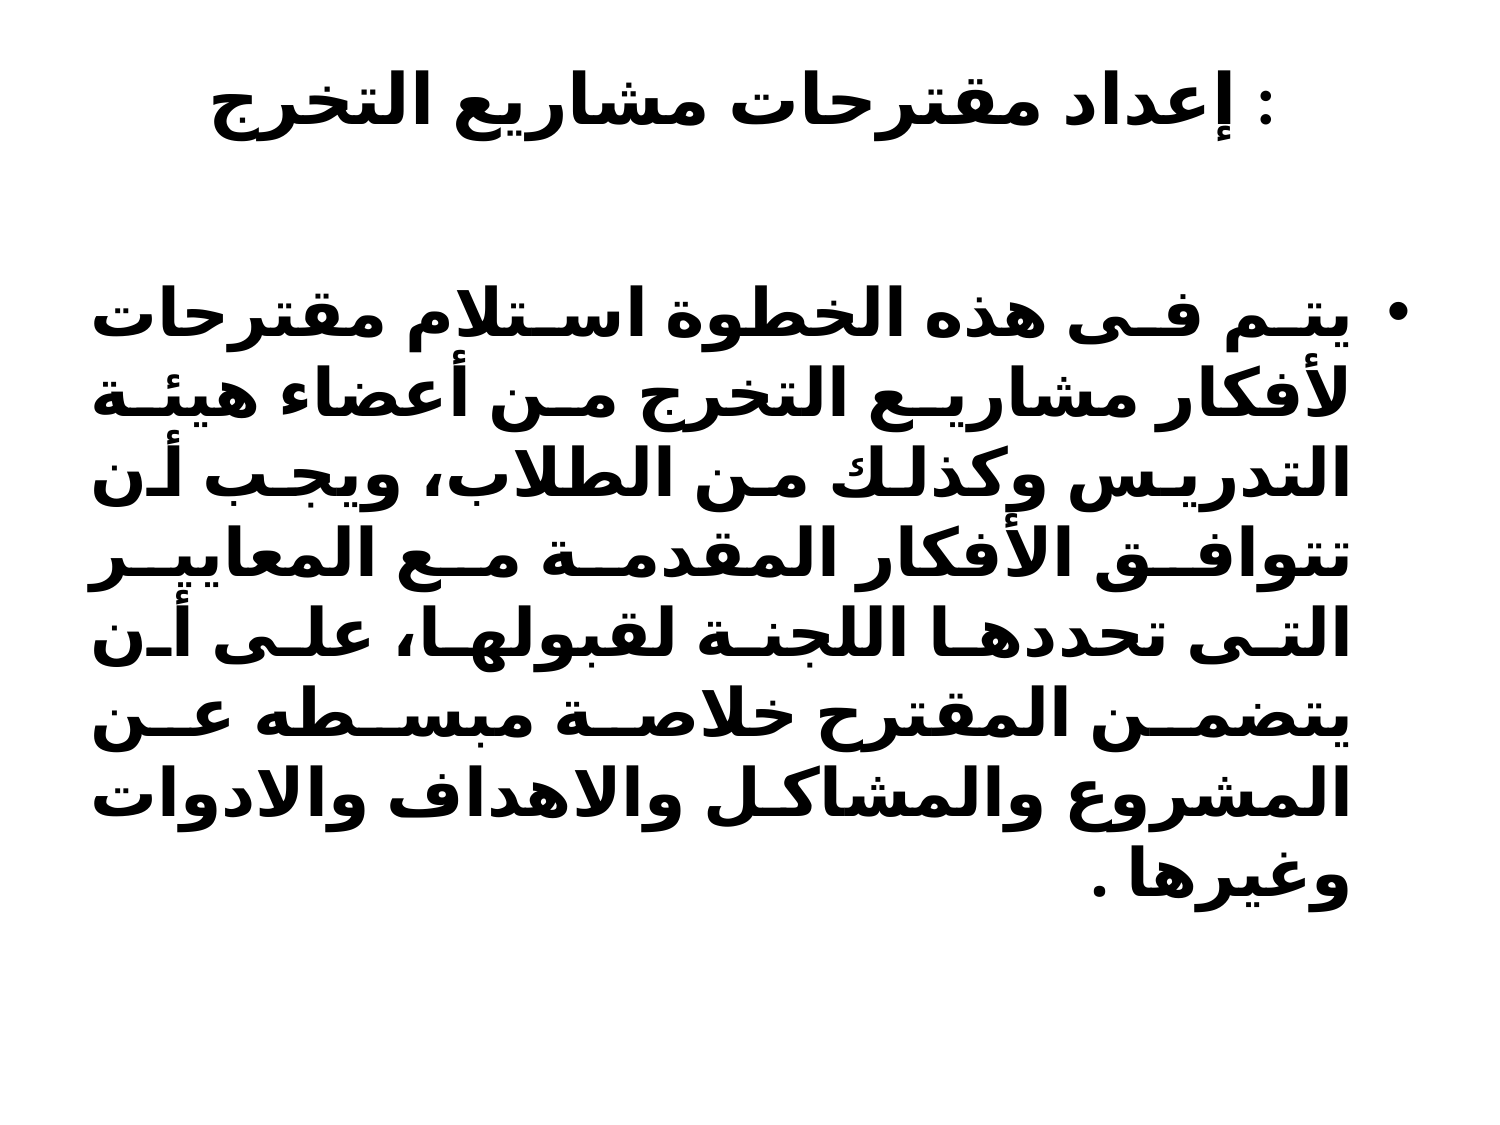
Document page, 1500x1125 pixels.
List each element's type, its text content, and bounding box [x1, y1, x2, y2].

title إعداد مقترحات مشاريع التخرج : [75, 45, 1425, 233]
list يتم فى هذه الخطوة استلام مقترحات لأفكار مشاريع التخرج من أعضاء هيئة التدريس وكذلك من الطلاب، ويجب أن تتوافق الأفكار المقدمة مع المعايير التى تحددها اللجنة لقبولها، على أن يتضمن المقترح خلاصة مبسطه عن المشروع والمشاكل والاهداف والادوات وغيرها . [75, 262, 1425, 1005]
